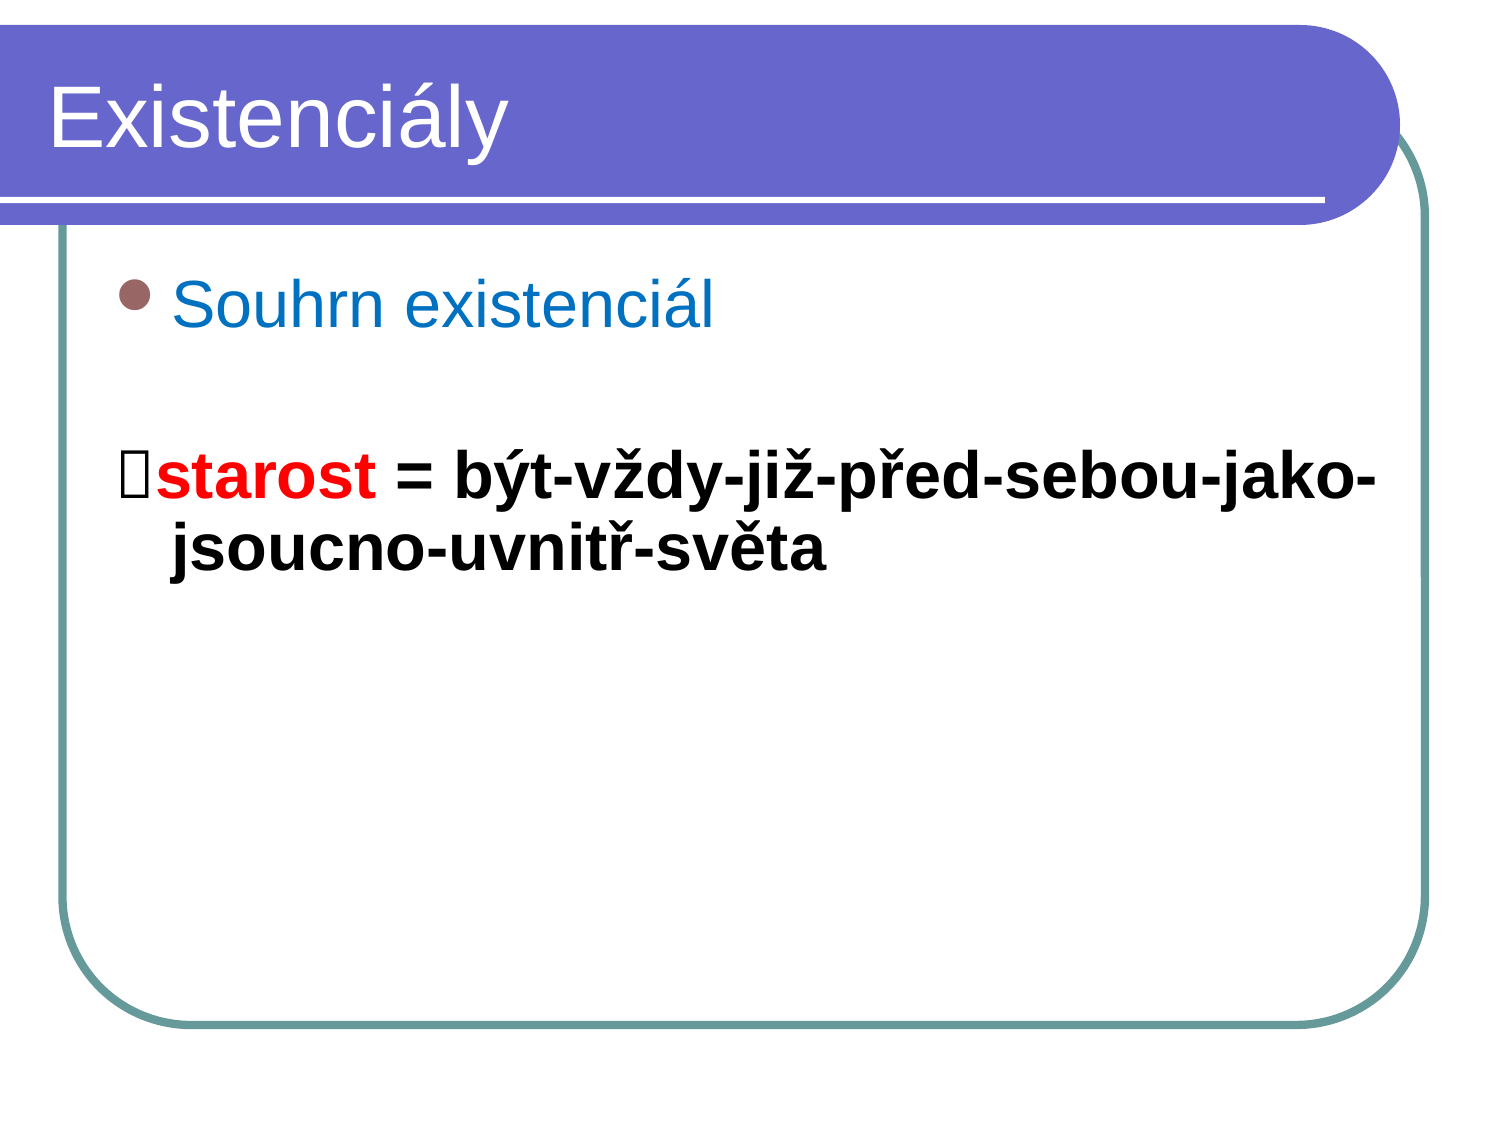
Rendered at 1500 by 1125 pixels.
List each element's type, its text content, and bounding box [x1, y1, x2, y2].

title Existenciály [32, 37, 1347, 188]
list Souhrn existenciál starost = být-vždy-již-před-sebou-jako-jsoucno-uvnitř-světa [99, 262, 1400, 988]
